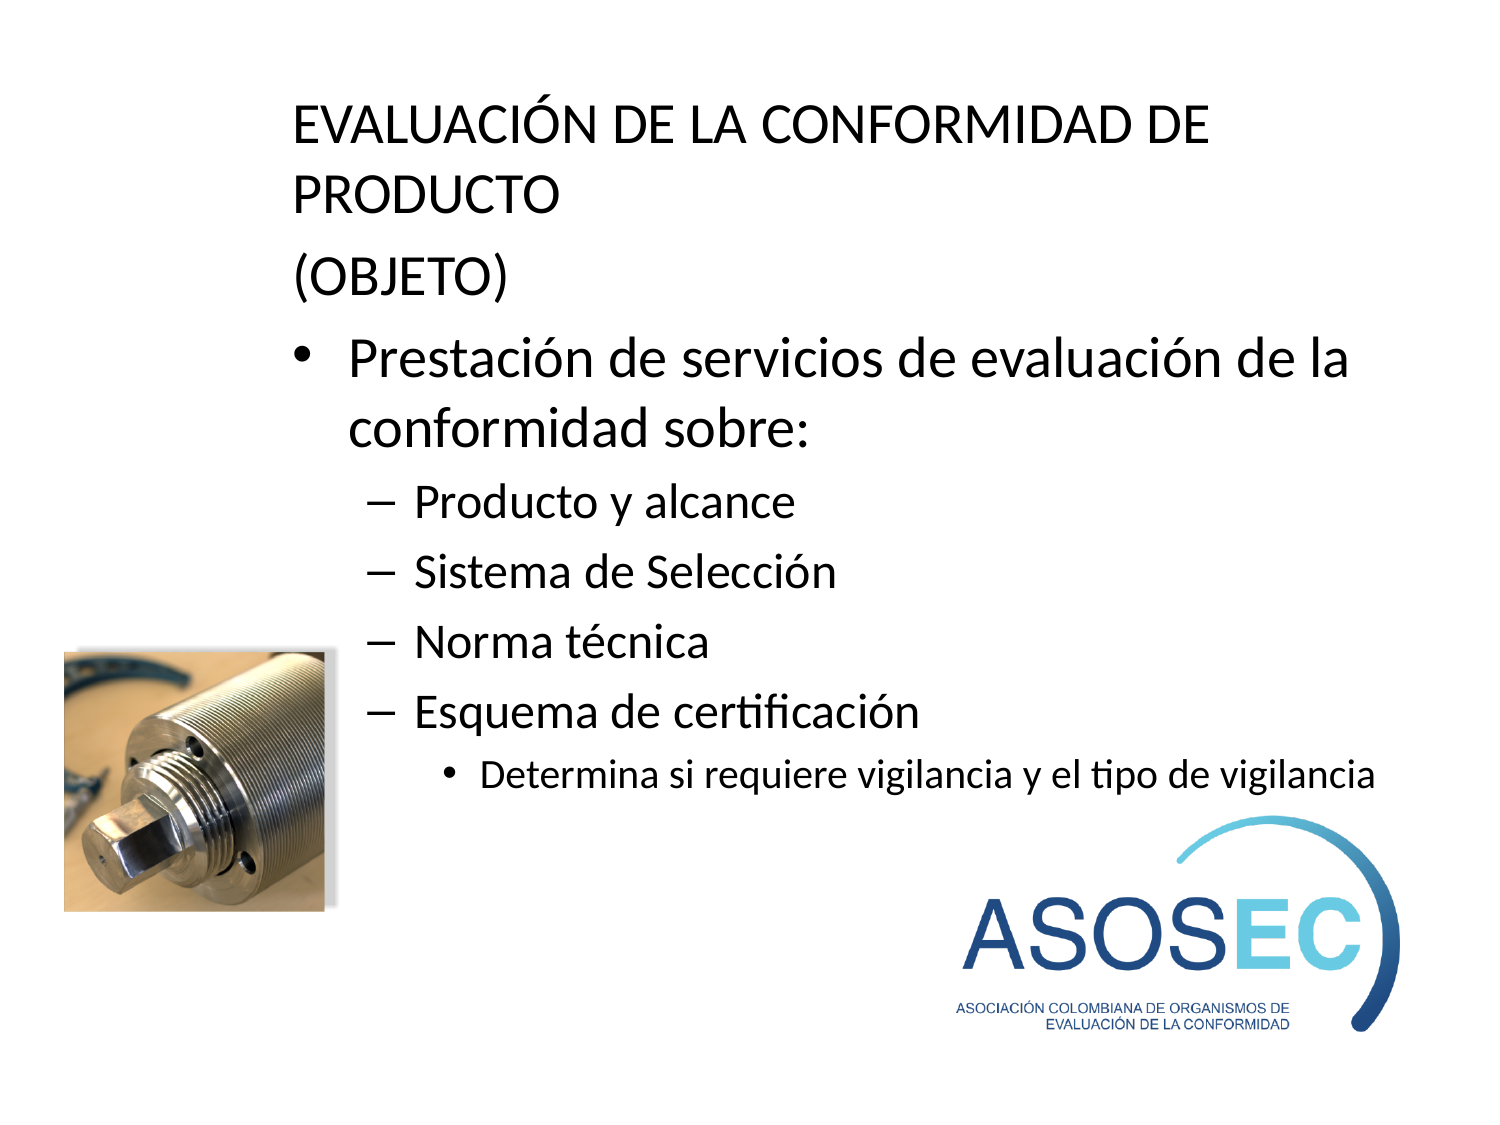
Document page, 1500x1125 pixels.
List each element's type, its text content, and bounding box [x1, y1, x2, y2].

picture [955, 815, 1400, 1032]
text_box EVALUACIÓN DE LA CONFORMIDAD DE PRODUCTO (OBJETO) Prestación de servicios de evaluación de la conformidad sobre: Producto y alcance Sistema de Selección Norma técnica Esquema de certificación Determina si requiere vigilancia y el tipo de vigilancia [277, 78, 1439, 821]
picture [64, 644, 340, 912]
